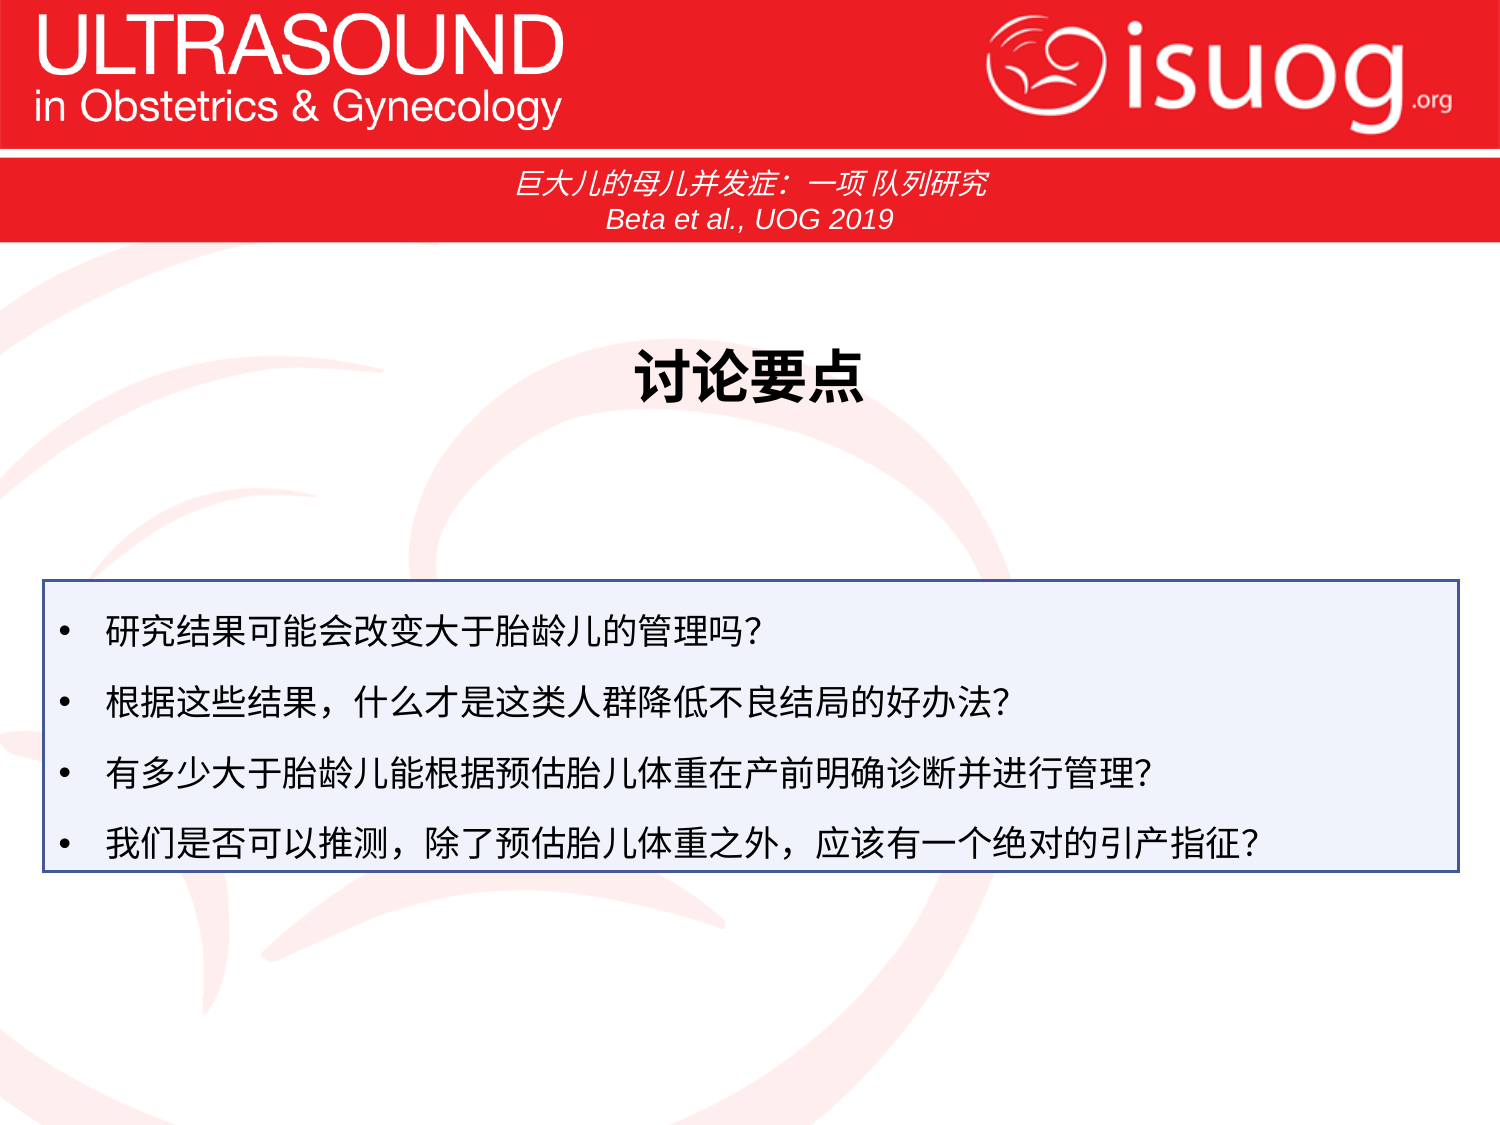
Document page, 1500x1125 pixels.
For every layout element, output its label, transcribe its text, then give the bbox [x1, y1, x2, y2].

text_box 巨大儿的母儿并发症：一项 队列研究 Beta et al., UOG 2019 [0, 157, 1500, 243]
text_box 讨论要点 [218, 333, 1282, 418]
picture [0, 243, 1500, 1125]
text_box 研究结果可能会改变大于胎龄儿的管理吗？ 根据这些结果，什么才是这类人群降低不良结局的好办法？ 有多少大于胎龄儿能根据预估胎儿体重在产前明确诊断并进行管理？ 我们是否可以推测，除了预估胎儿体重之外，应该有一个绝对的引产指征？ [43, 580, 1459, 872]
picture [0, 150, 1500, 157]
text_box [0, 0, 1500, 150]
